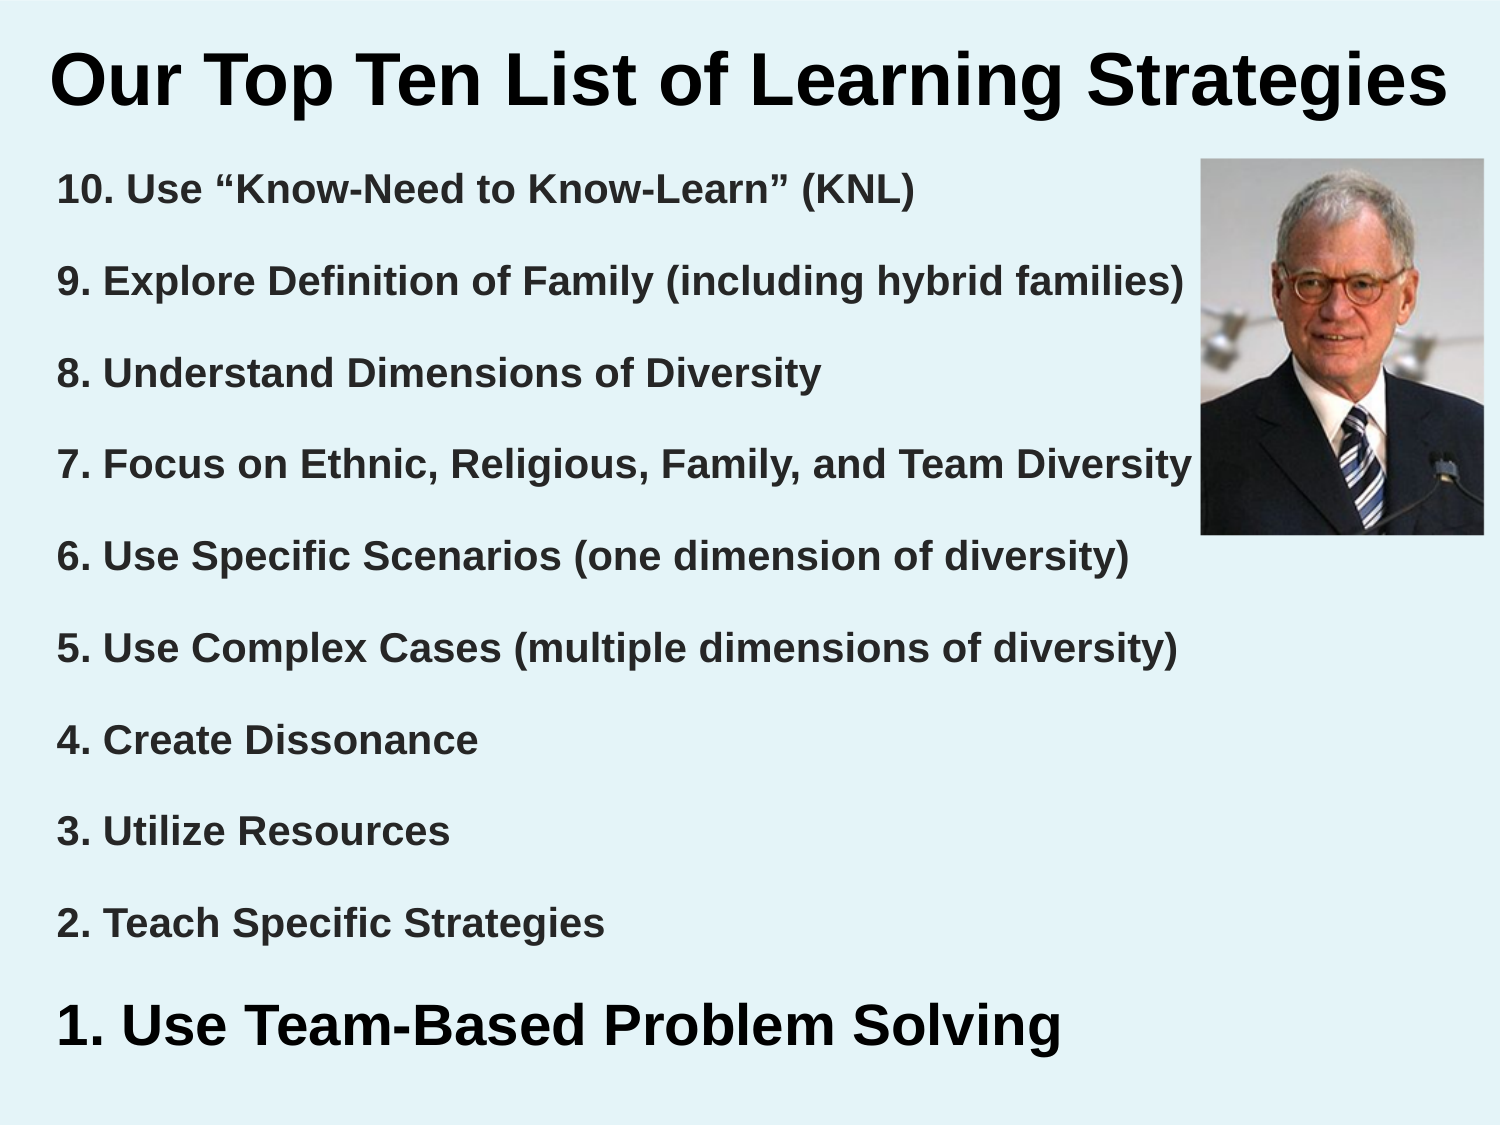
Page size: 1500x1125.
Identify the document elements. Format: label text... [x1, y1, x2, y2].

picture [0, 129, 1500, 1125]
title Our Top Ten List of Learning Strategies [0, 0, 1500, 129]
list 10. Use “Know-Need to Know-Learn” (KNL) 9. Explore Definition of Family (including hybrid families) 8. Understand Dimensions of Diversity 7. Focus on Ethnic, Religious, Family, and Team Diversity 6. Use Specific Scenarios (one dimension of diversity) 5. Use Complex Cases (multiple dimensions of diversity) 4. Create Dissonance 3. Utilize Resources 2. Teach Specific Strategies 1. Use Team-Based Problem Solving [41, 154, 1406, 1125]
